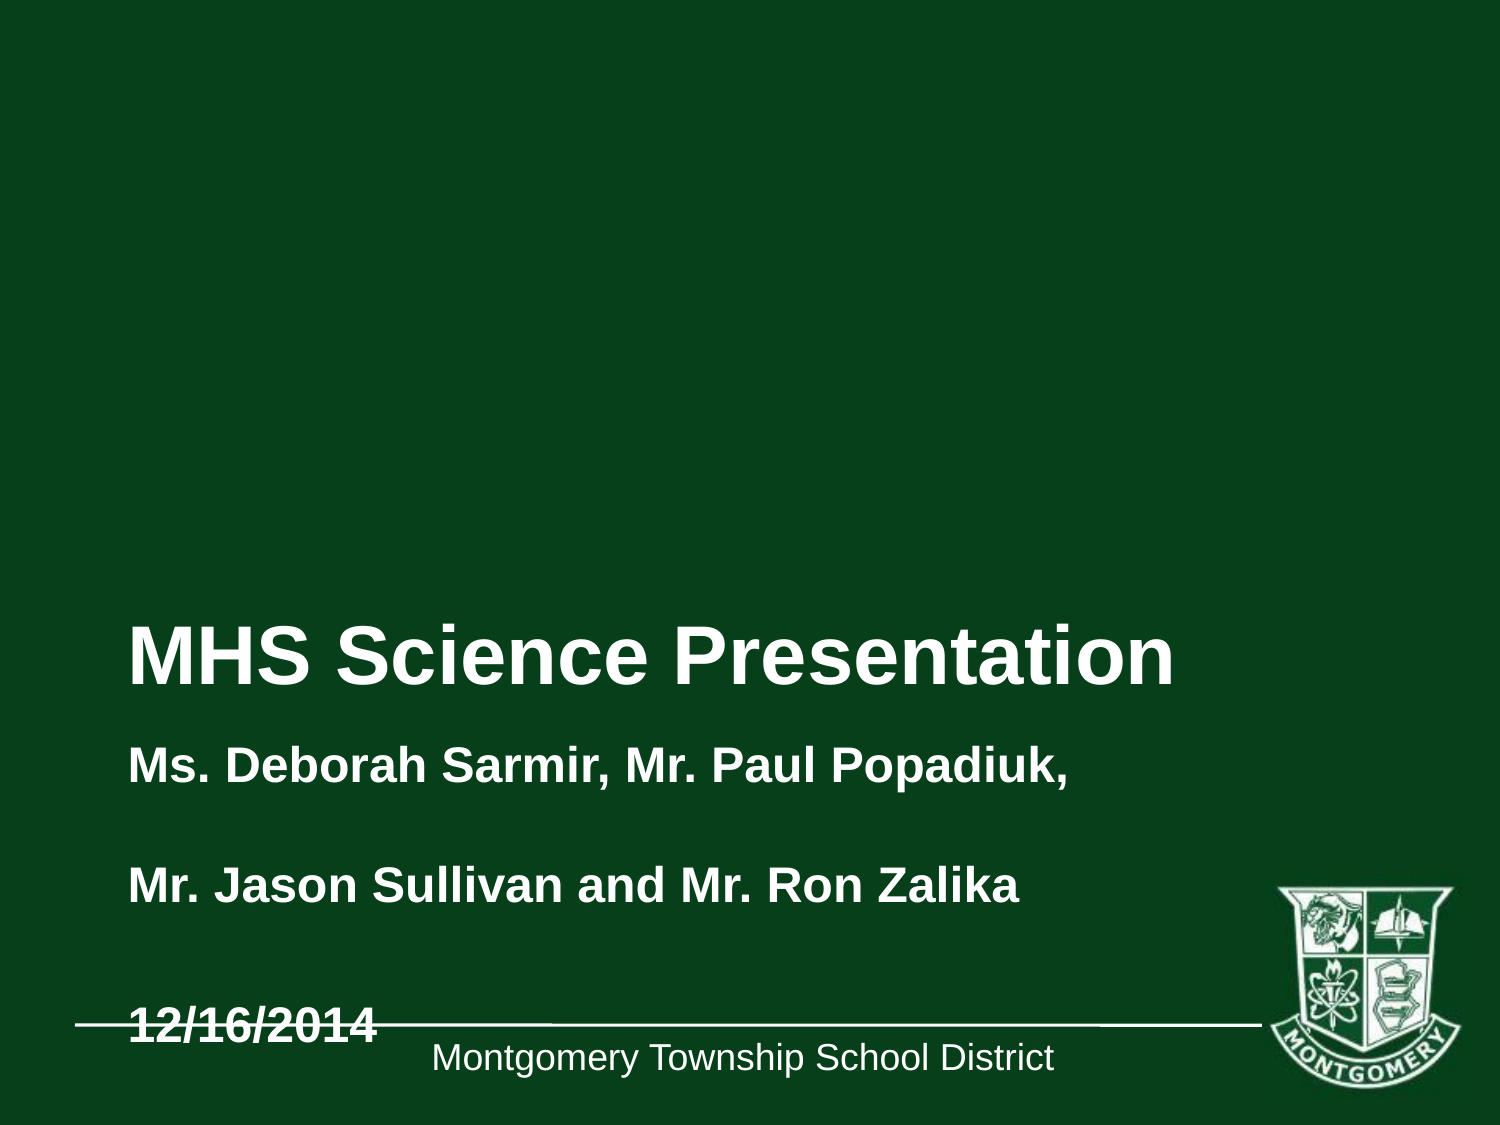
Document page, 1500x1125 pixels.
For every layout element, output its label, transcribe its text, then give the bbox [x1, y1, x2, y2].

title MHS Science Presentation [112, 587, 1388, 717]
subtitle Ms. Deborah Sarmir, Mr. Paul Popadiuk, Mr. Jason Sullivan and Mr. Ron Zalika 12/16/2014 [112, 725, 1388, 913]
picture [1262, 873, 1476, 1101]
